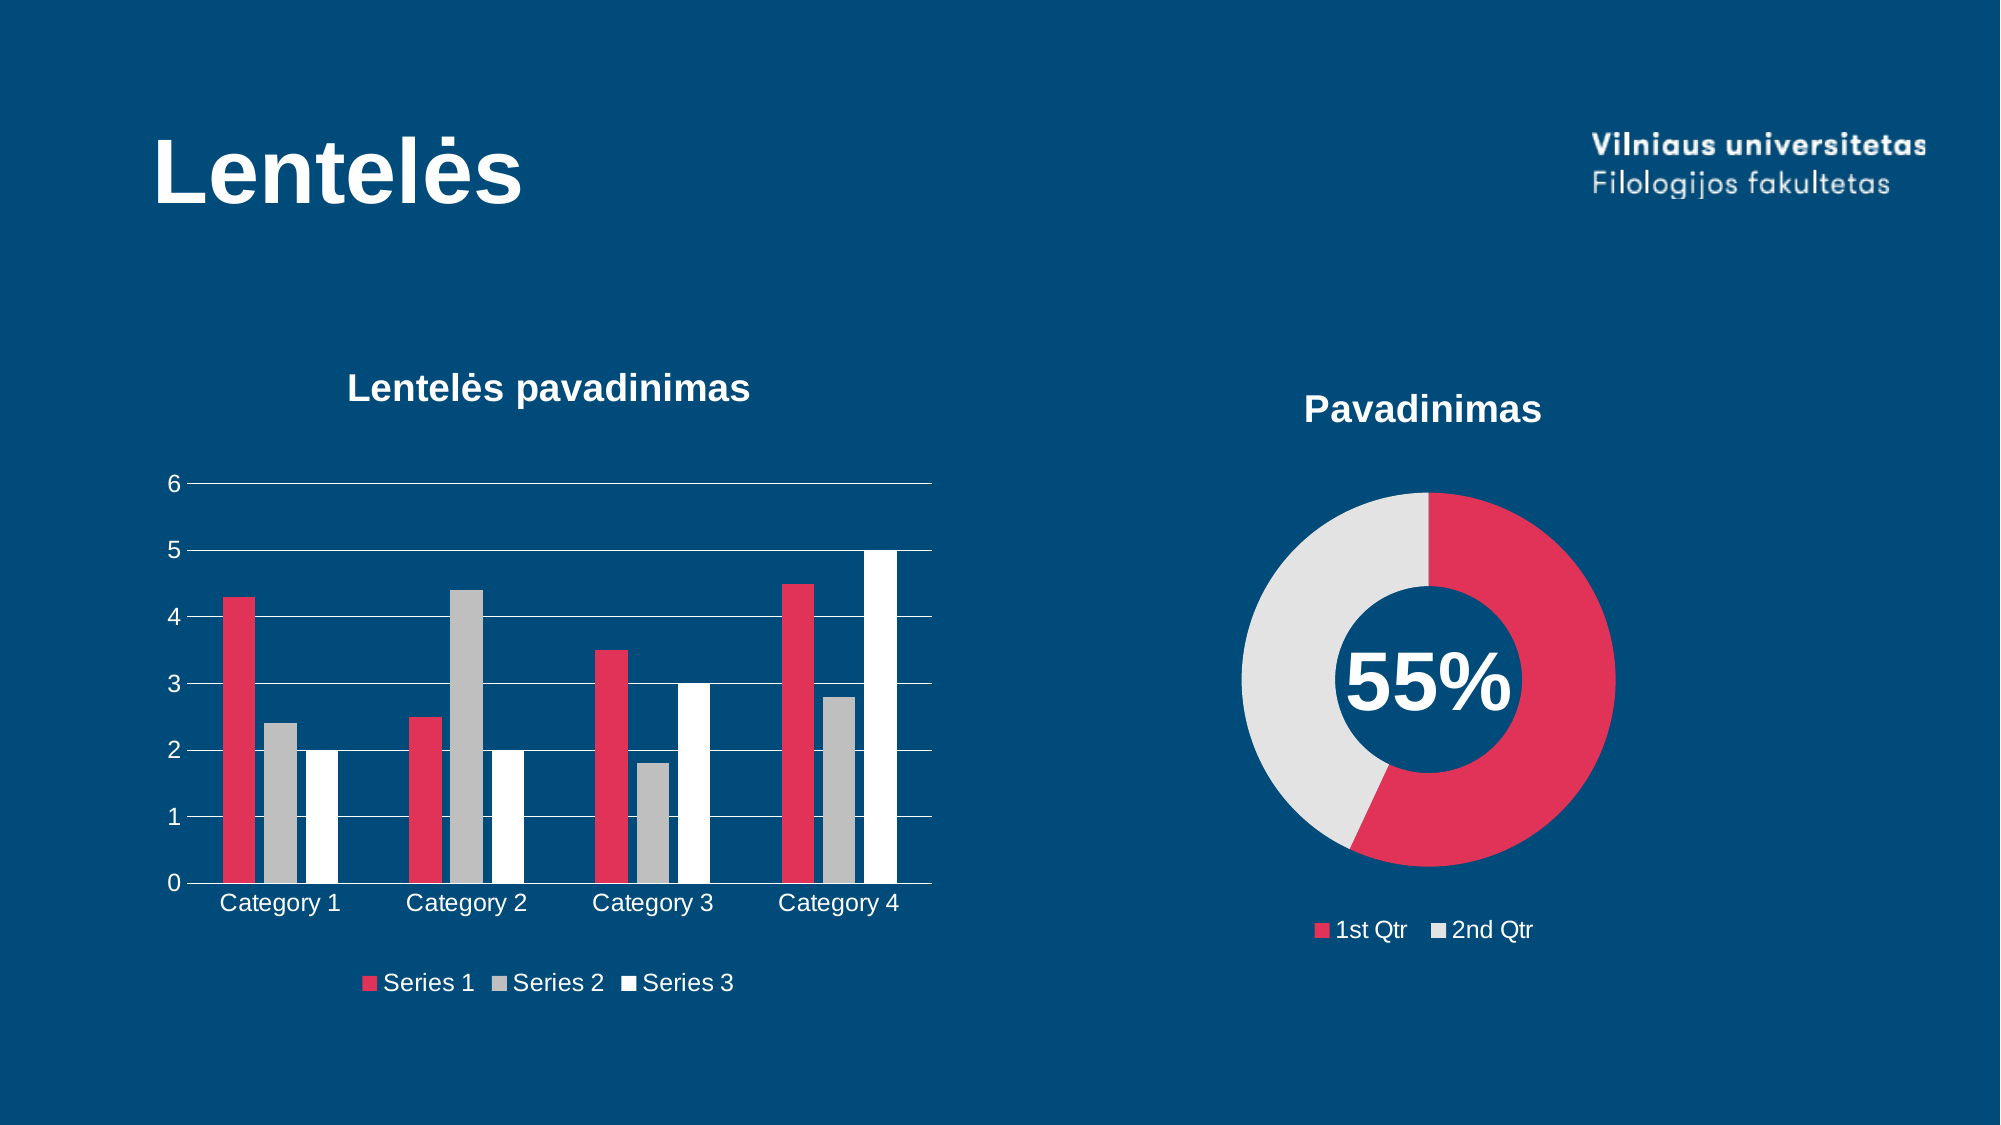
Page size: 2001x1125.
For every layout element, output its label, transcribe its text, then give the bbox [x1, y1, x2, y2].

chart [1012, 353, 1835, 1003]
chart [137, 353, 960, 1003]
title Lentelės [137, 117, 1603, 335]
